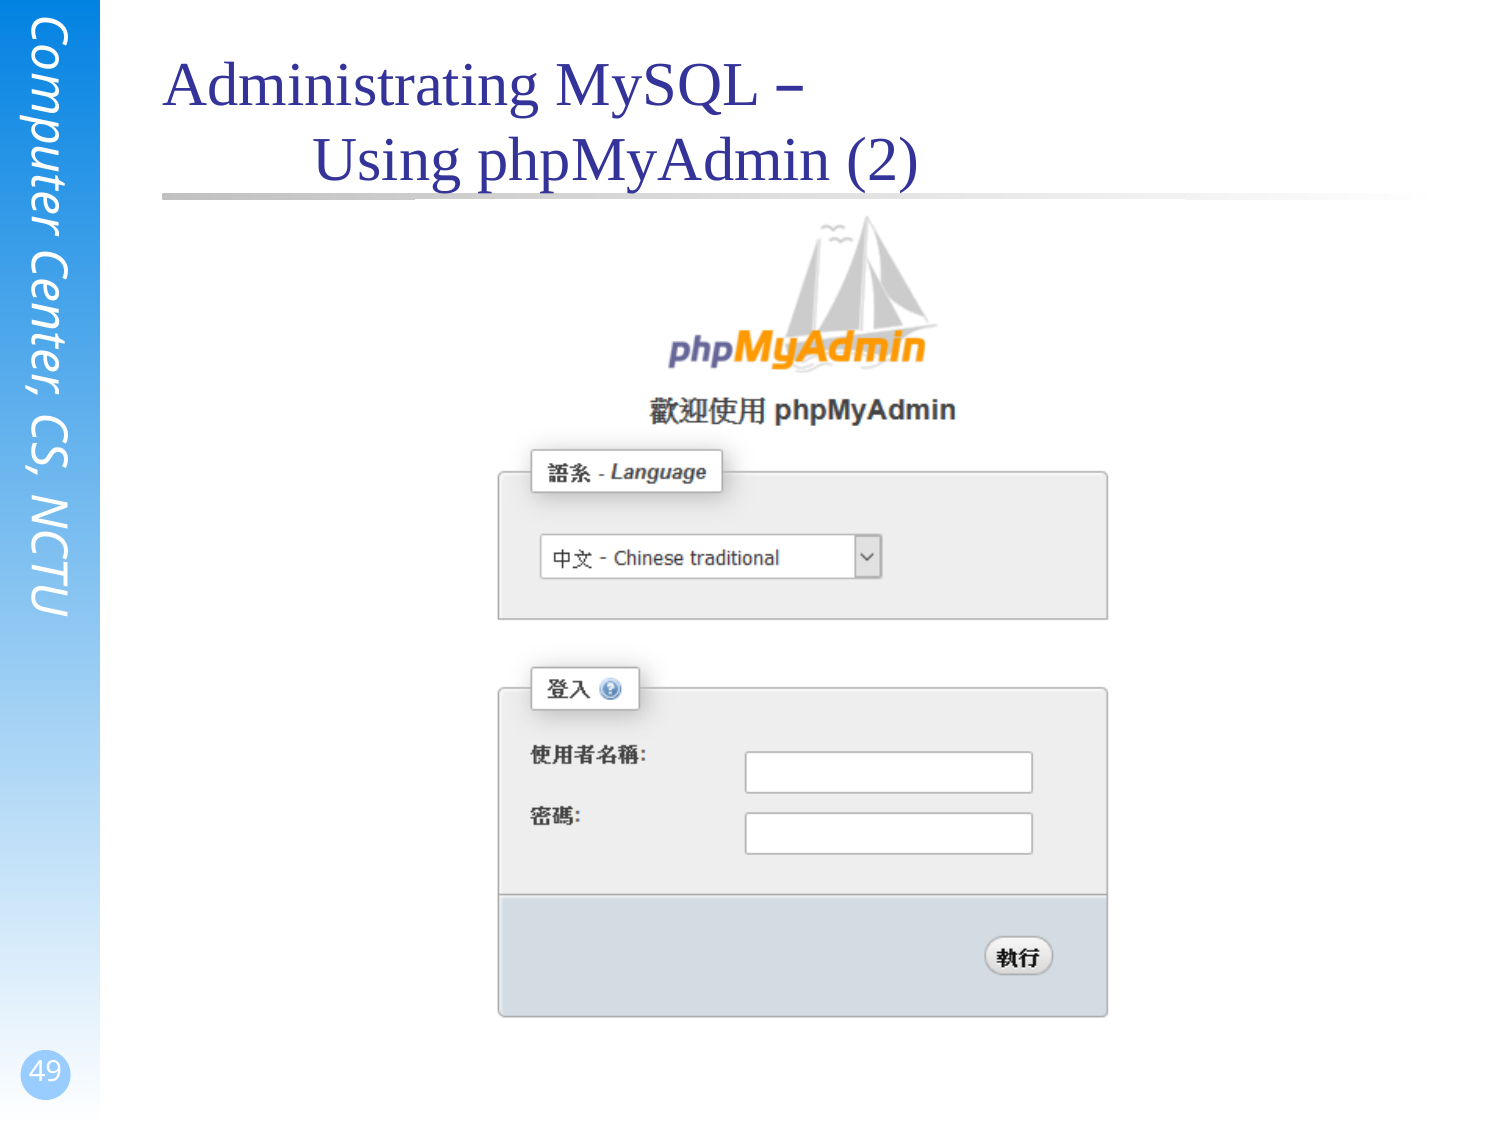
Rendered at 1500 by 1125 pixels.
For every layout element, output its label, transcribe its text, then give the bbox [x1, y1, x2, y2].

title Administrating MySQL – Using phpMyAdmin (2) [162, 42, 1438, 231]
picture [415, 199, 1185, 1060]
